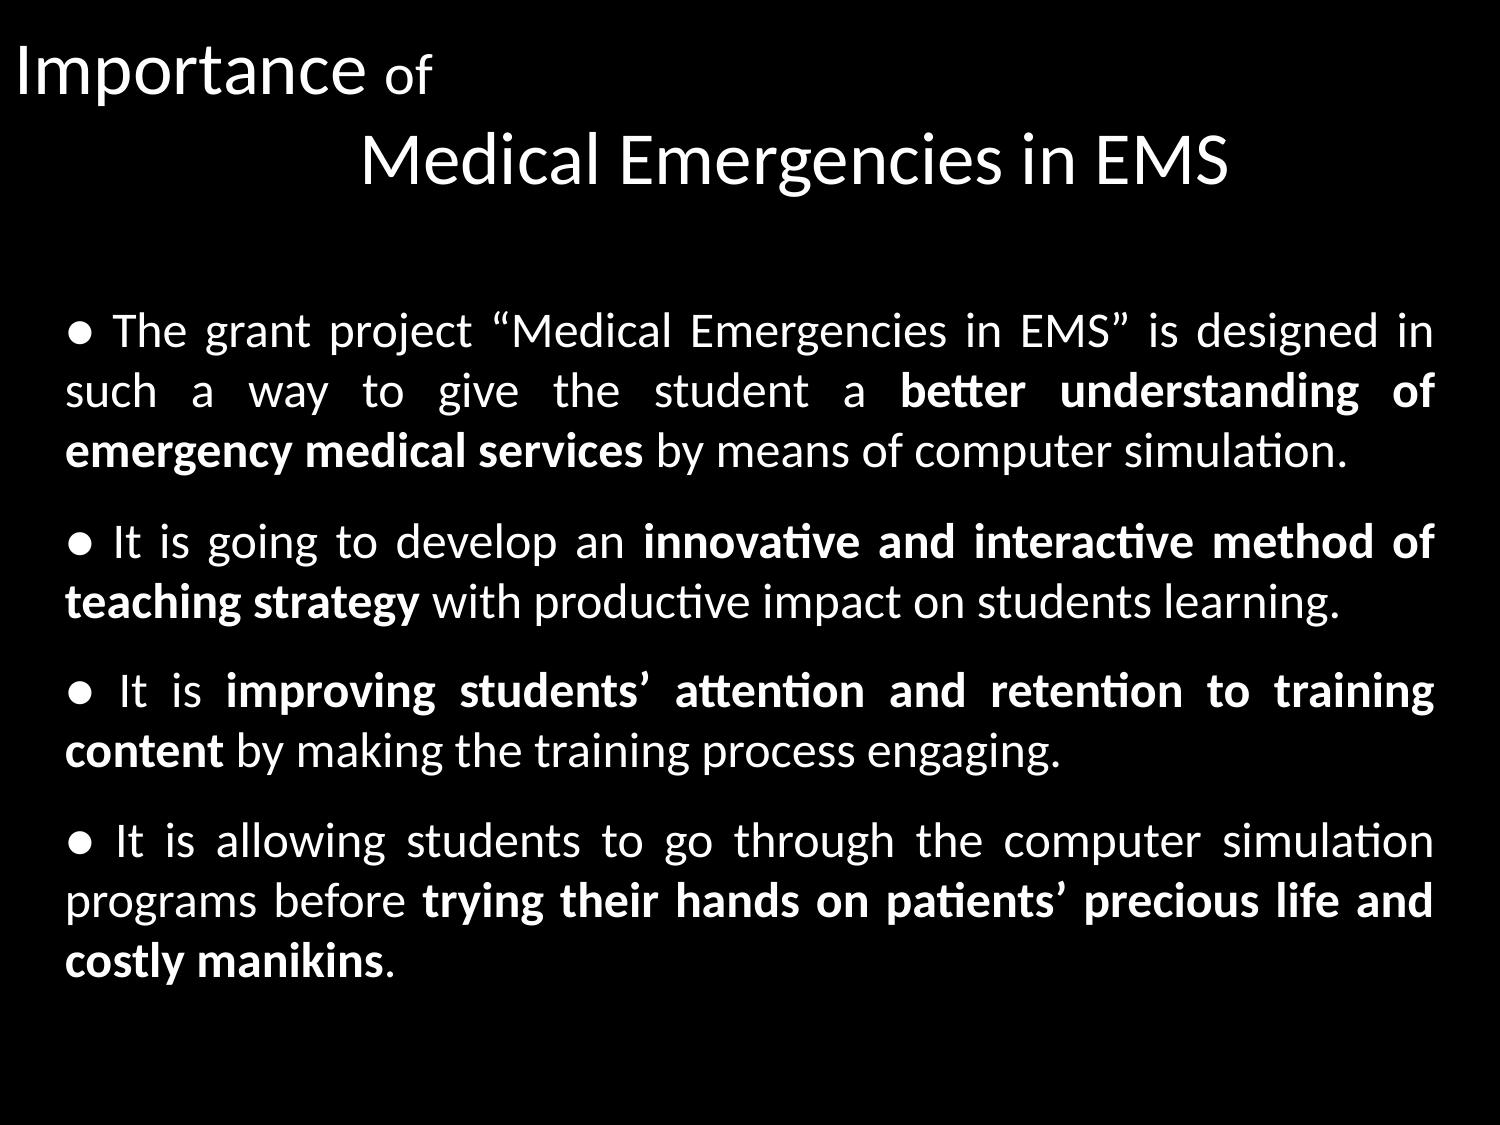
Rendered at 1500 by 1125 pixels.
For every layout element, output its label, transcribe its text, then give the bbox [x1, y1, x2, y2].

text_box Importance of Medical Emergencies in EMS [0, 12, 1450, 208]
text_box ● The grant project “Medical Emergencies in EMS” is designed in such a way to give the student a better understanding of emergency medical services by means of computer simulation. [50, 290, 1450, 486]
text_box ● It is going to develop an innovative and interactive method of teaching strategy with productive impact on students learning. [50, 501, 1450, 636]
text_box ● It is improving students’ attention and retention to training content by making the training process engaging. [50, 649, 1450, 785]
text_box ● It is allowing students to go through the computer simulation programs before trying their hands on patients’ precious life and costly manikins. [50, 799, 1450, 995]
